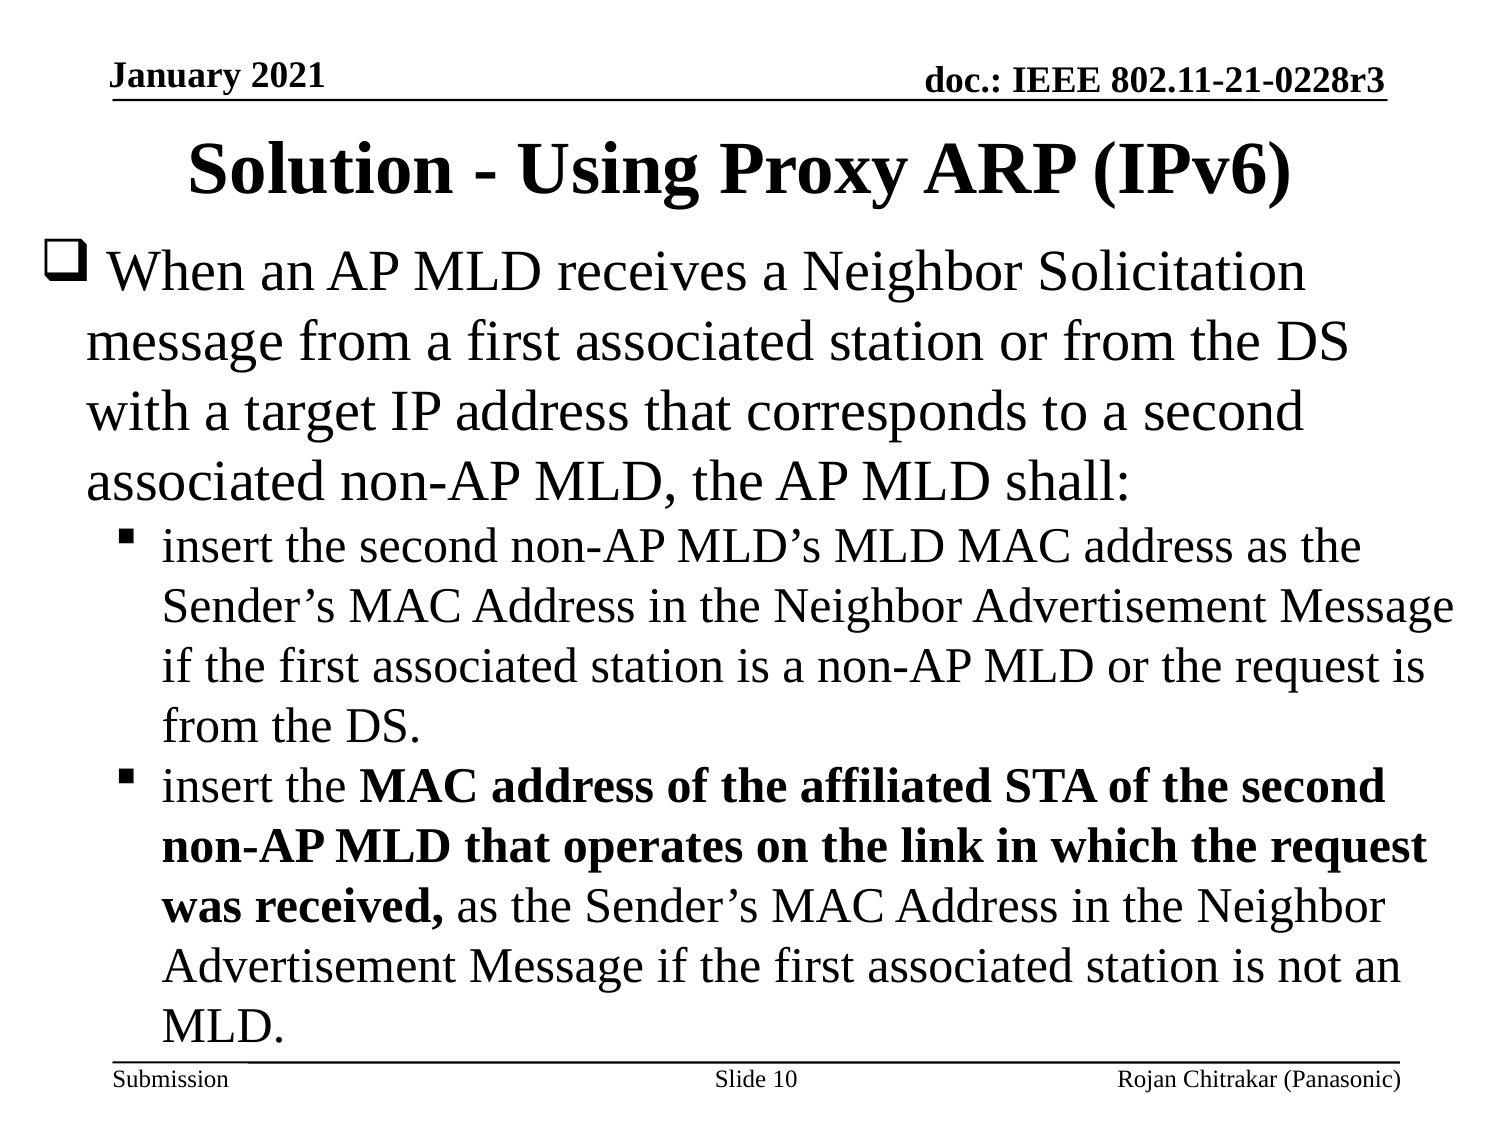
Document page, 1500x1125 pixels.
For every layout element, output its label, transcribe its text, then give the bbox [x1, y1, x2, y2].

footer Rojan Chitrakar (Panasonic) [949, 1061, 1402, 1093]
text_box Solution - Using Proxy ARP (IPv6) [0, 111, 1500, 225]
text_box When an AP MLD receives a Neighbor Solicitation message from a first associated station or from the DS with a target IP address that corresponds to a second associated non-AP MLD, the AP MLD shall: insert the second non-AP MLD’s MLD MAC address as the Sender’s MAC Address in the Neighbor Advertisement Message if the first associated station is a non-AP MLD or the request is from the DS. insert the MAC address of the affiliated STA of the second non-AP MLD that operates on the link in which the request was received, as the Sender’s MAC Address in the Neighbor Advertisement Message if the first associated station is not an MLD. [24, 224, 1475, 1060]
slide_number Slide 10 [712, 1061, 800, 1093]
